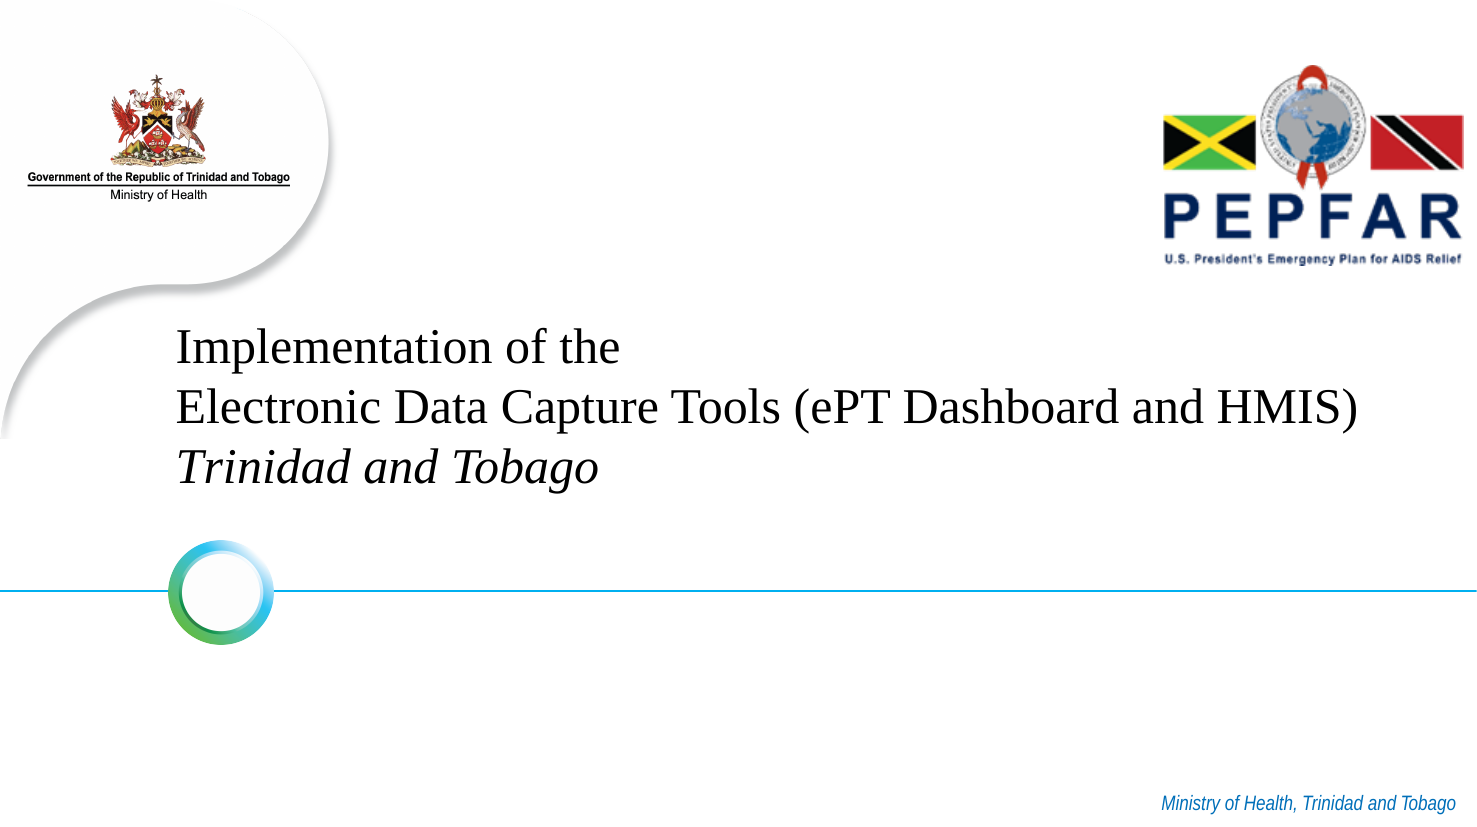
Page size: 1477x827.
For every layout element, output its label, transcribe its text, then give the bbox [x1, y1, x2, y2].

picture [1163, 64, 1464, 267]
picture [0, 0, 344, 439]
picture [168, 540, 274, 645]
title Implementation of the Electronic Data Capture Tools (ePT Dashboard and HMIS) Trinidad and Tobago [160, 322, 1400, 509]
